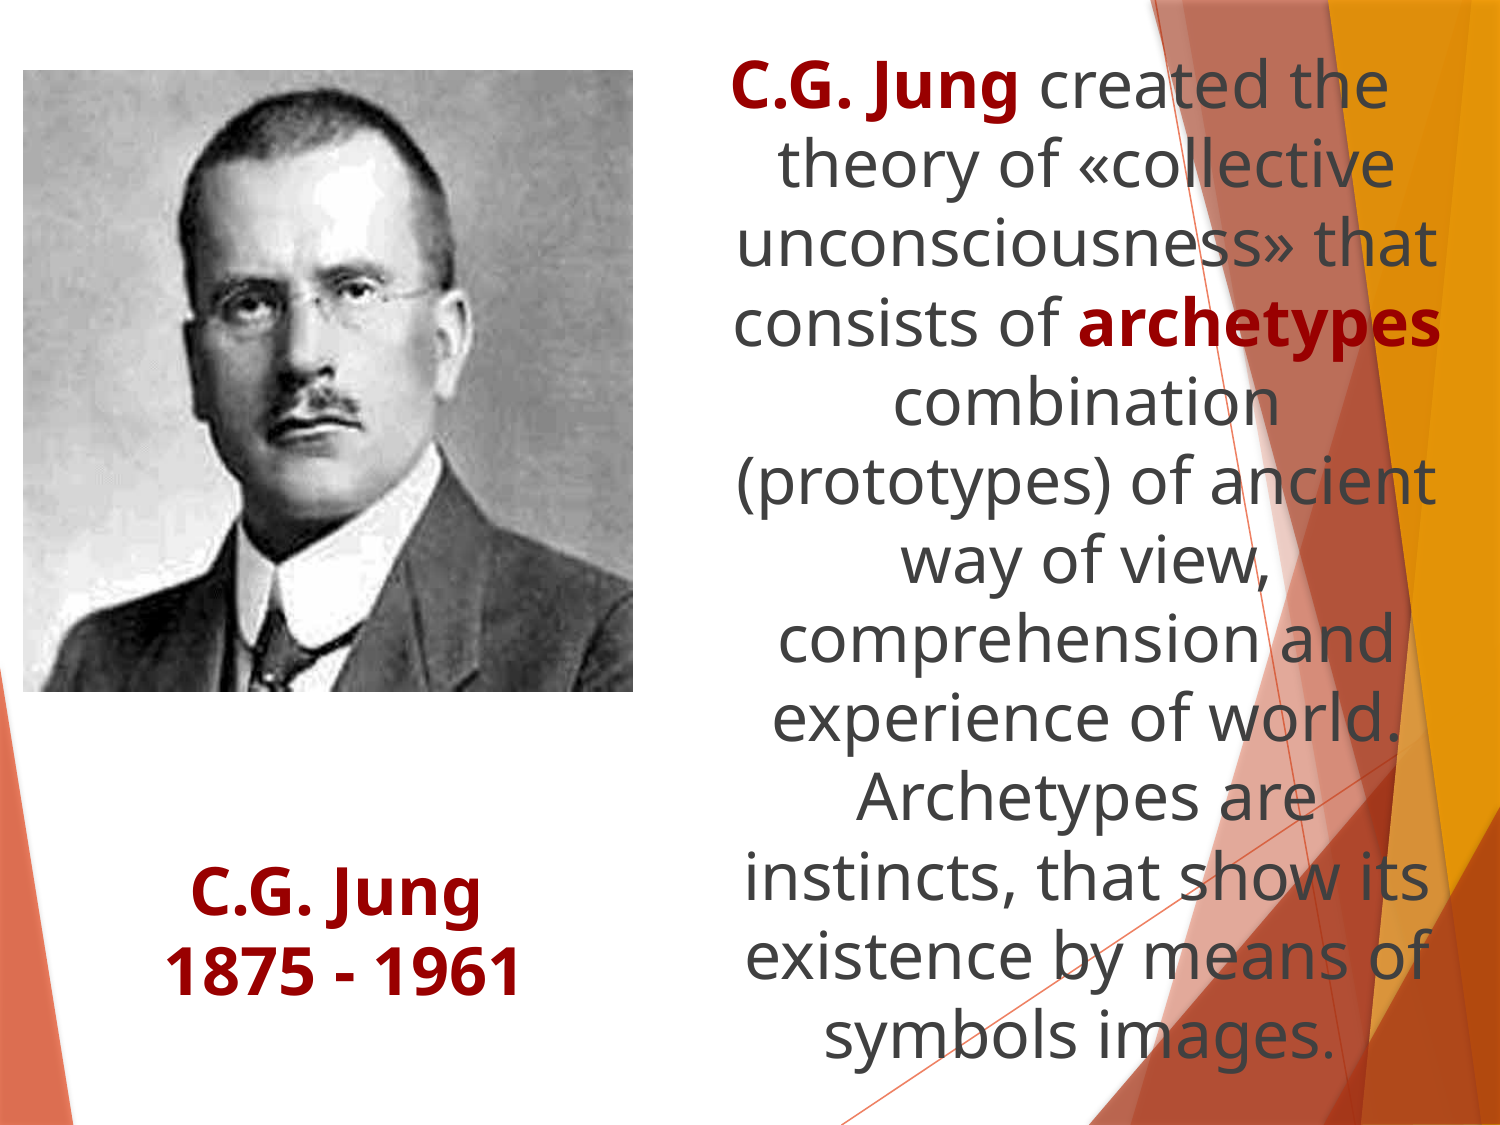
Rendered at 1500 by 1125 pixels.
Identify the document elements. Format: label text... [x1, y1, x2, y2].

text_box C.G. Jung 1875 - 1961 [35, 761, 655, 1017]
picture [22, 69, 634, 692]
list C.G. Jung created the theory of «collective unconsciousness» that consists of archetypes combination (prototypes) of ancient way of view, comprehension and experience of world. Archetypes are instincts, that show its existence by means of symbols images. [656, 35, 1465, 1090]
